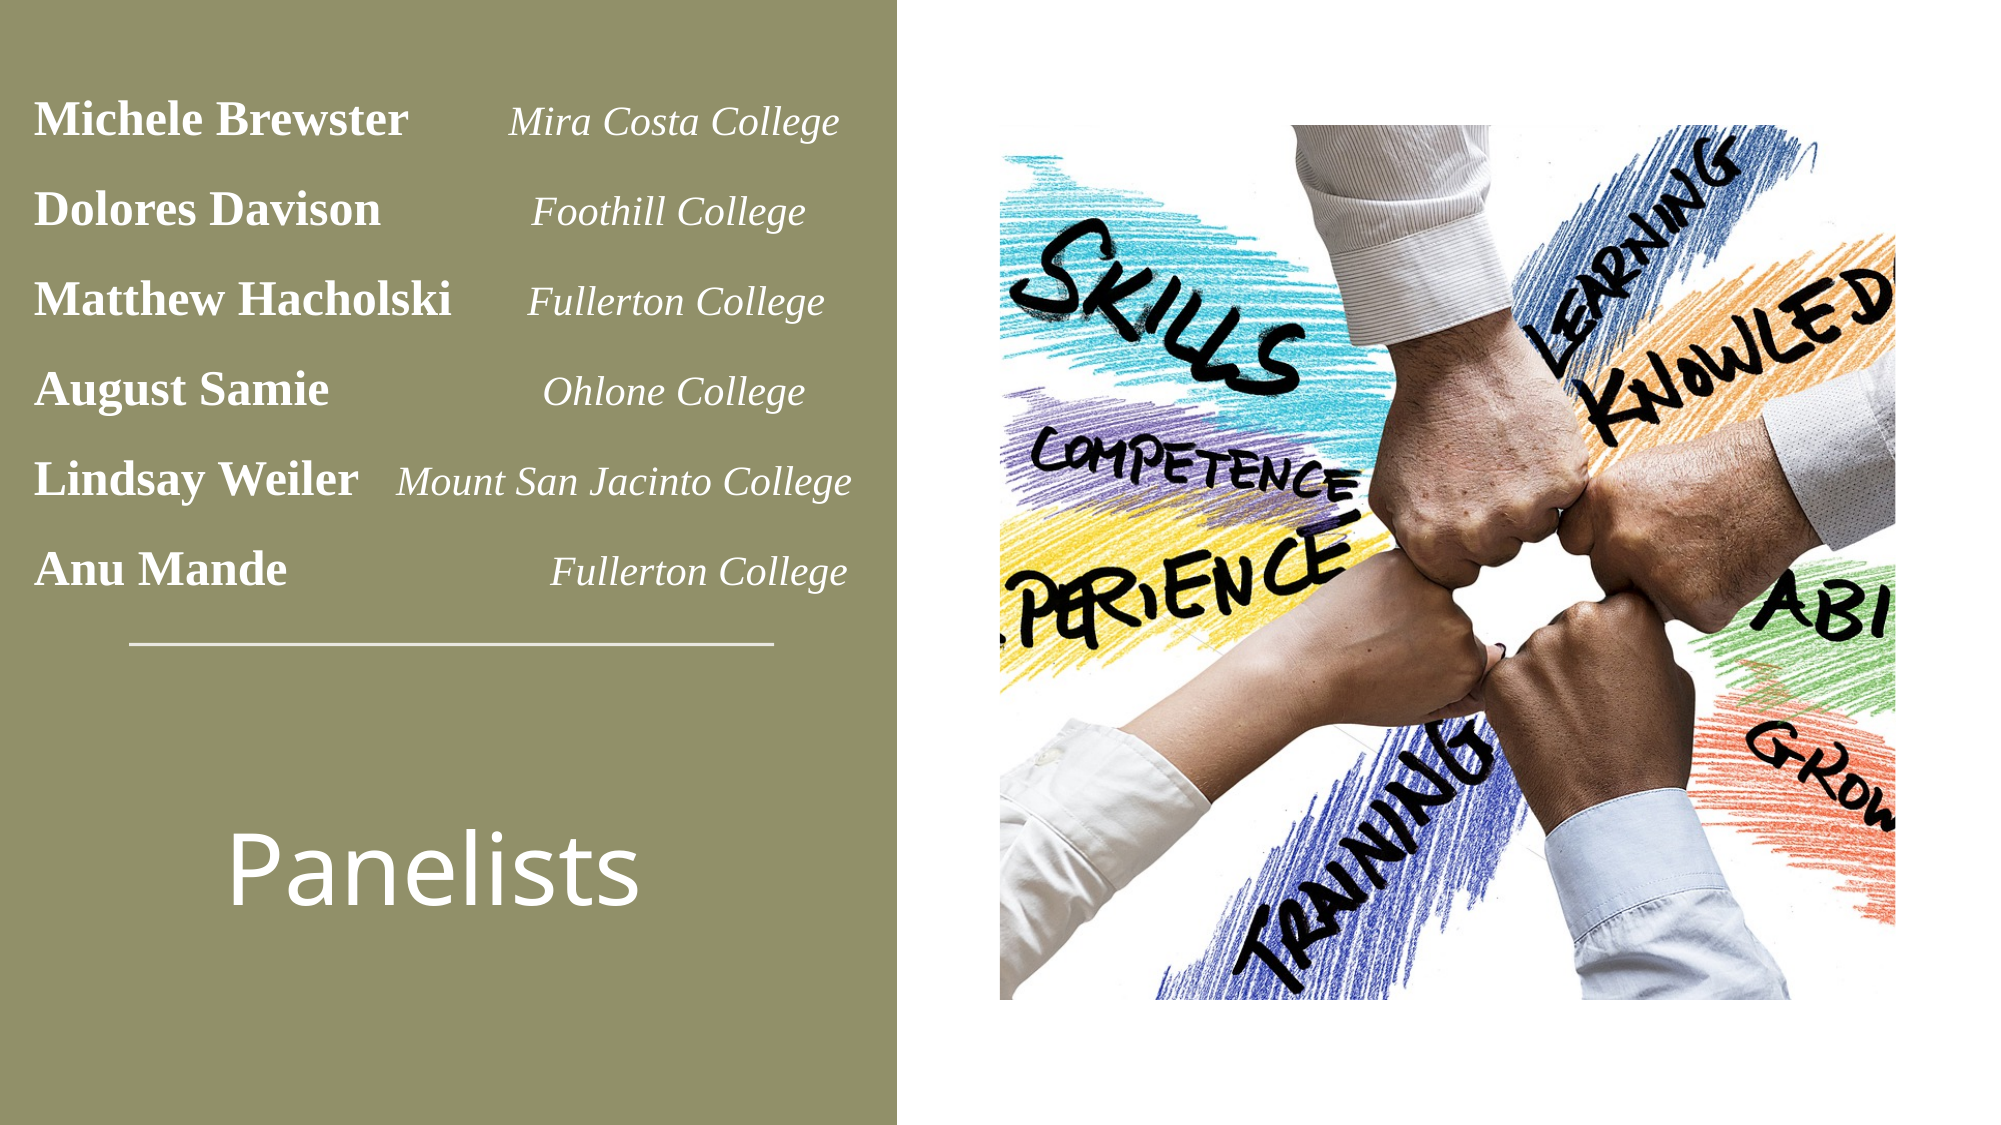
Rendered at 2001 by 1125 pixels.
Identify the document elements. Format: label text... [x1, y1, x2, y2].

picture [999, 125, 1896, 1000]
title Panelists [209, 785, 658, 935]
text_box [0, 0, 898, 1125]
text_box Michele Brewster Mira Costa College Dolores Davison Foothill College Matthew Hacholski Fullerton College August Samie Ohlone College Lindsay Weiler Mount San Jacinto College Anu Mande Fullerton College [19, 48, 897, 603]
